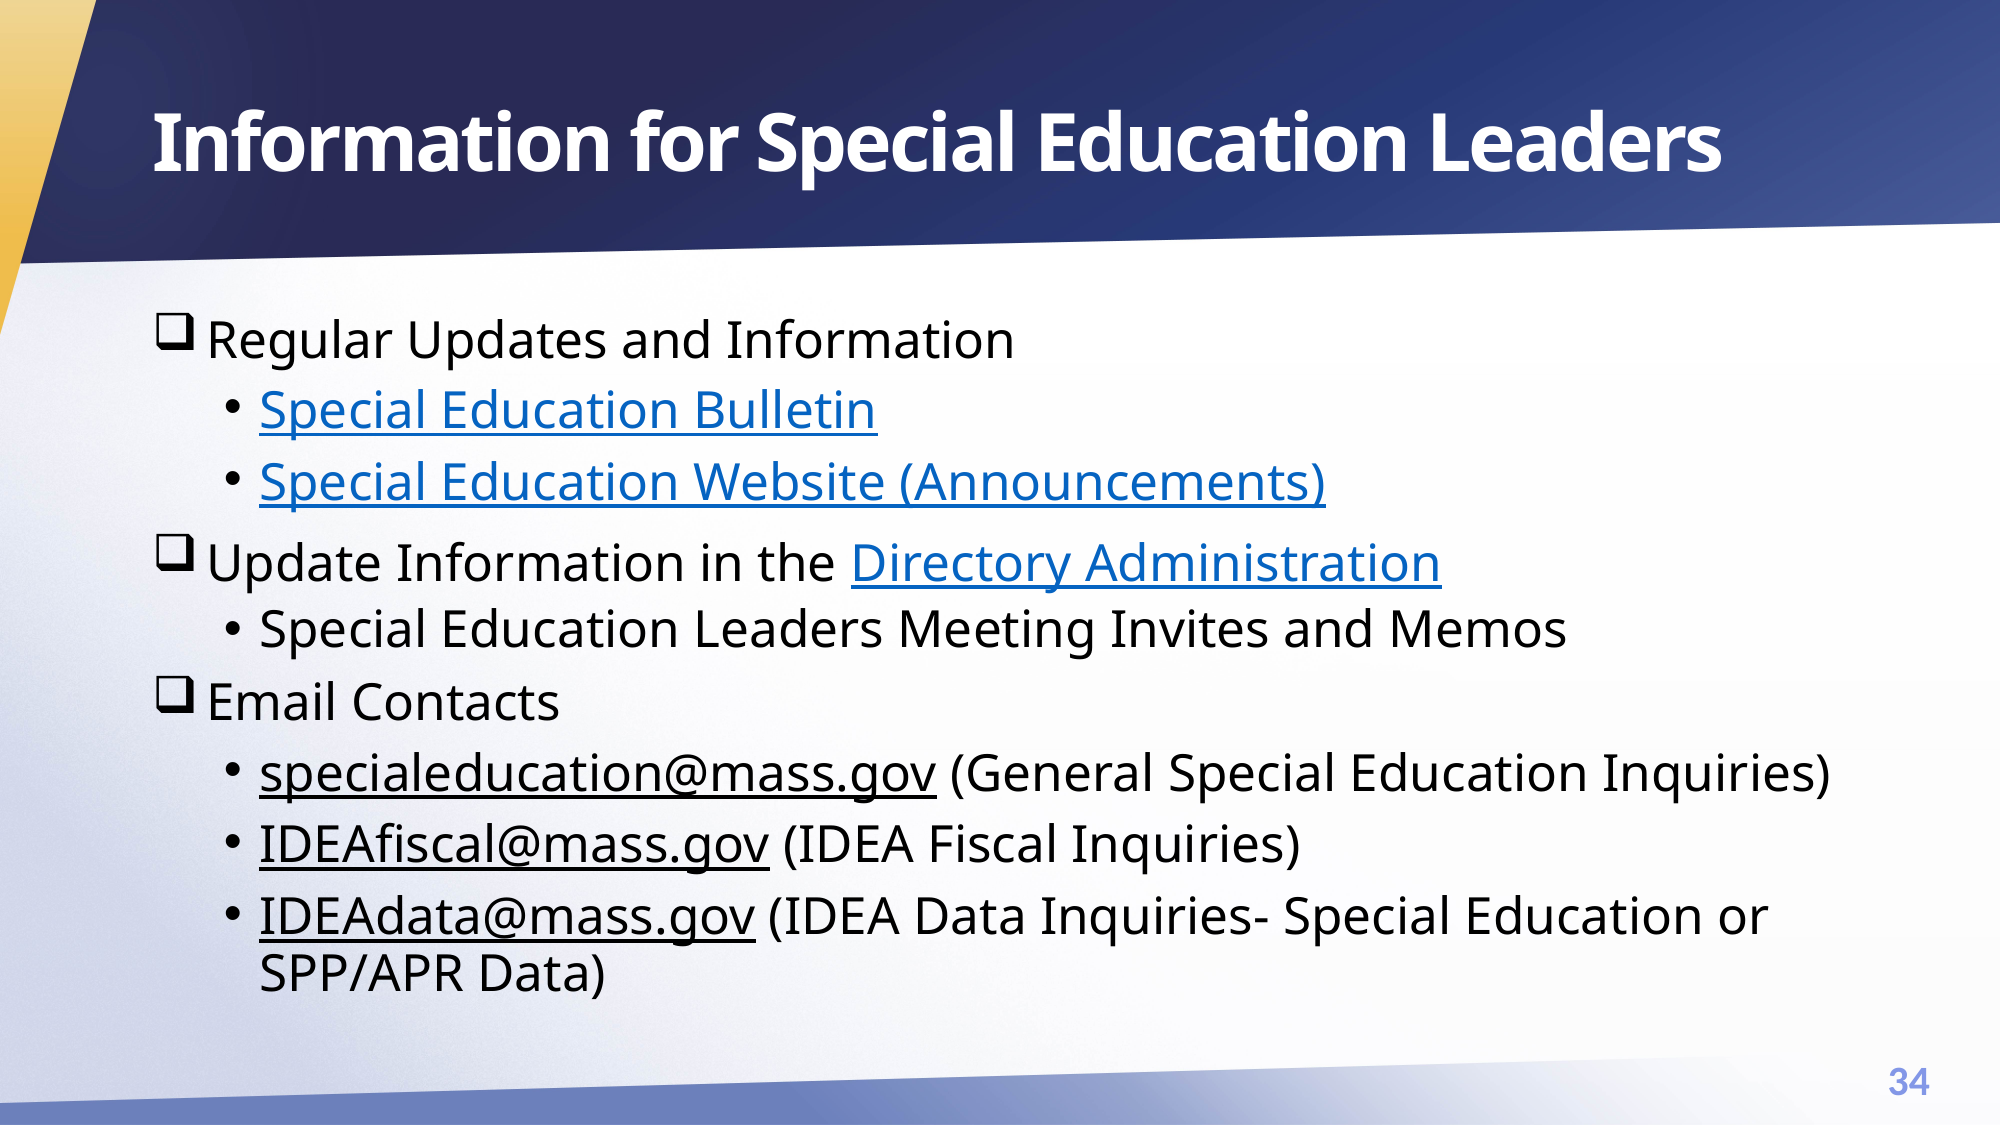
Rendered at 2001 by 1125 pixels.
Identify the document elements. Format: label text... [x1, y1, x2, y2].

list Regular Updates and Information Special Education Bulletin Special Education Website (Announcements) Update Information in the Directory Administration Special Education Leaders Meeting Invites and Memos Email Contacts specialeducation@mass.gov (General Special Education Inquiries) IDEAfiscal@mass.gov (IDEA Fiscal Inquiries) IDEAdata@mass.gov (IDEA Data Inquiries- Special Education or SPP/APR Data) [137, 306, 1863, 1021]
title Information for Special Education Leaders [137, 59, 1863, 231]
picture [0, 0, 2000, 1125]
